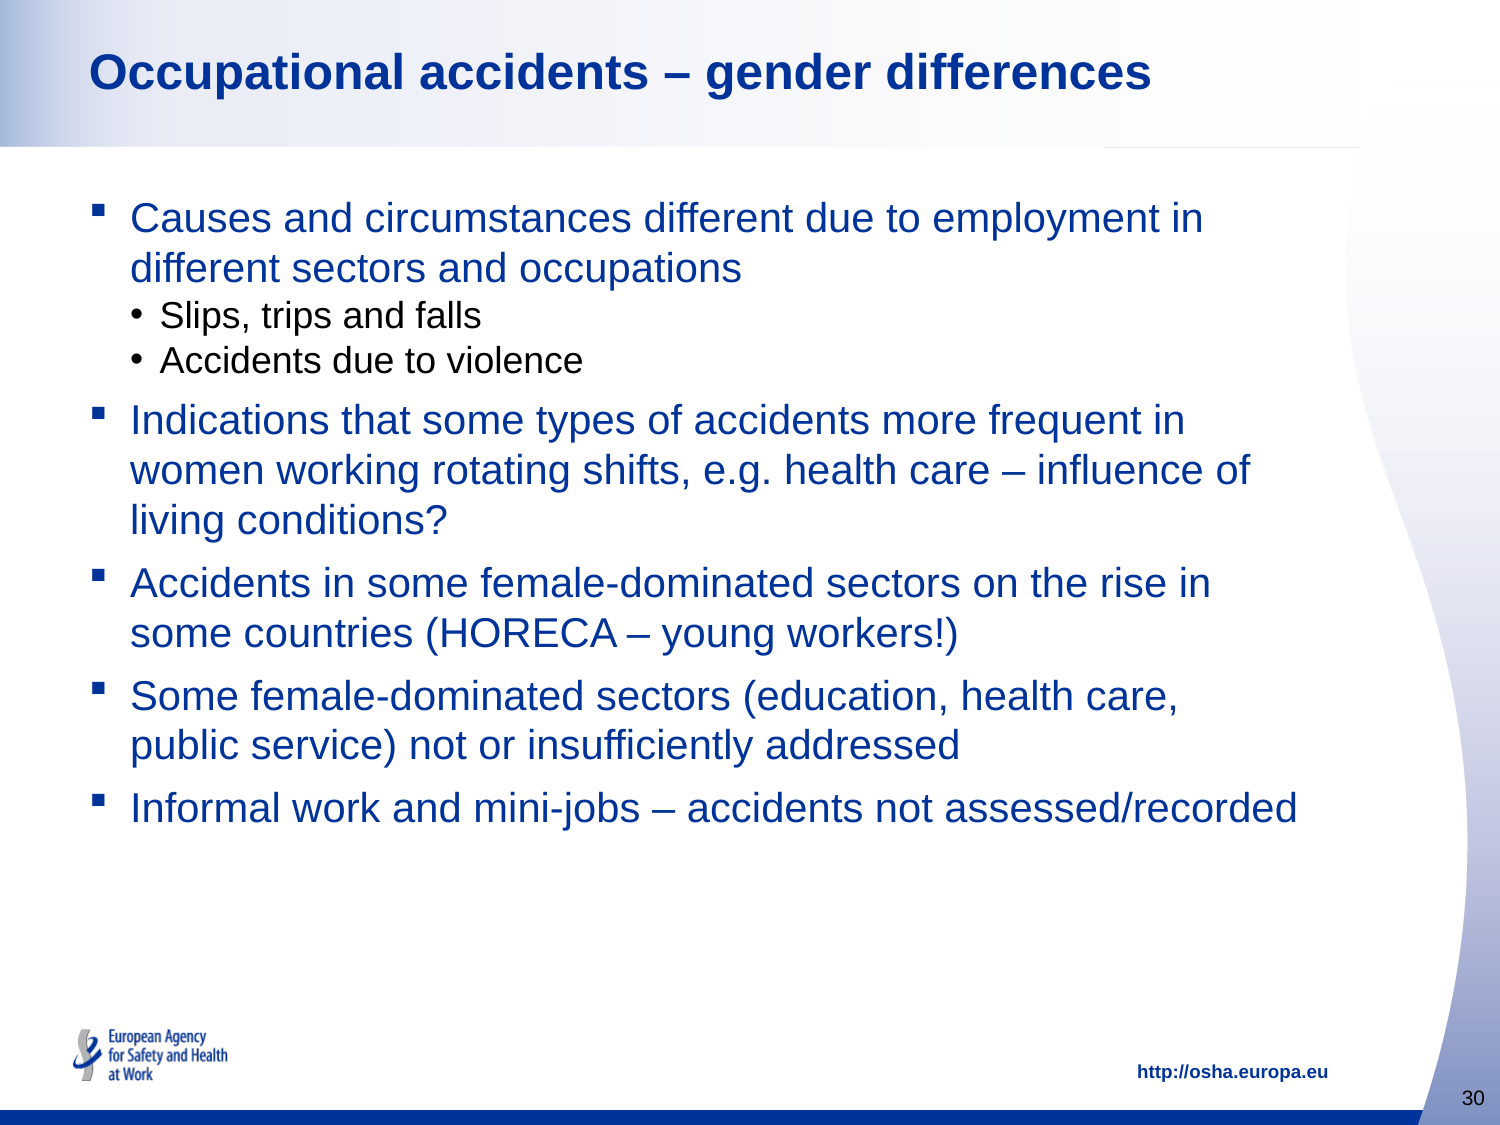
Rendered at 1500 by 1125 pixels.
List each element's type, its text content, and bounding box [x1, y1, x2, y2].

picture [0, 0, 1500, 1125]
title Occupational accidents – gender differences [73, 29, 1314, 110]
list Causes and circumstances different due to employment in different sectors and occupations Slips, trips and falls Accidents due to violence Indications that some types of accidents more frequent in women working rotating shifts, e.g. health care – influence of living conditions? Accidents in some female-dominated sectors on the rise in some countries (HORECA – young workers!) Some female-dominated sectors (education, health care, public service) not or insufficiently addressed Informal work and mini-jobs – accidents not assessed/recorded [73, 183, 1314, 981]
